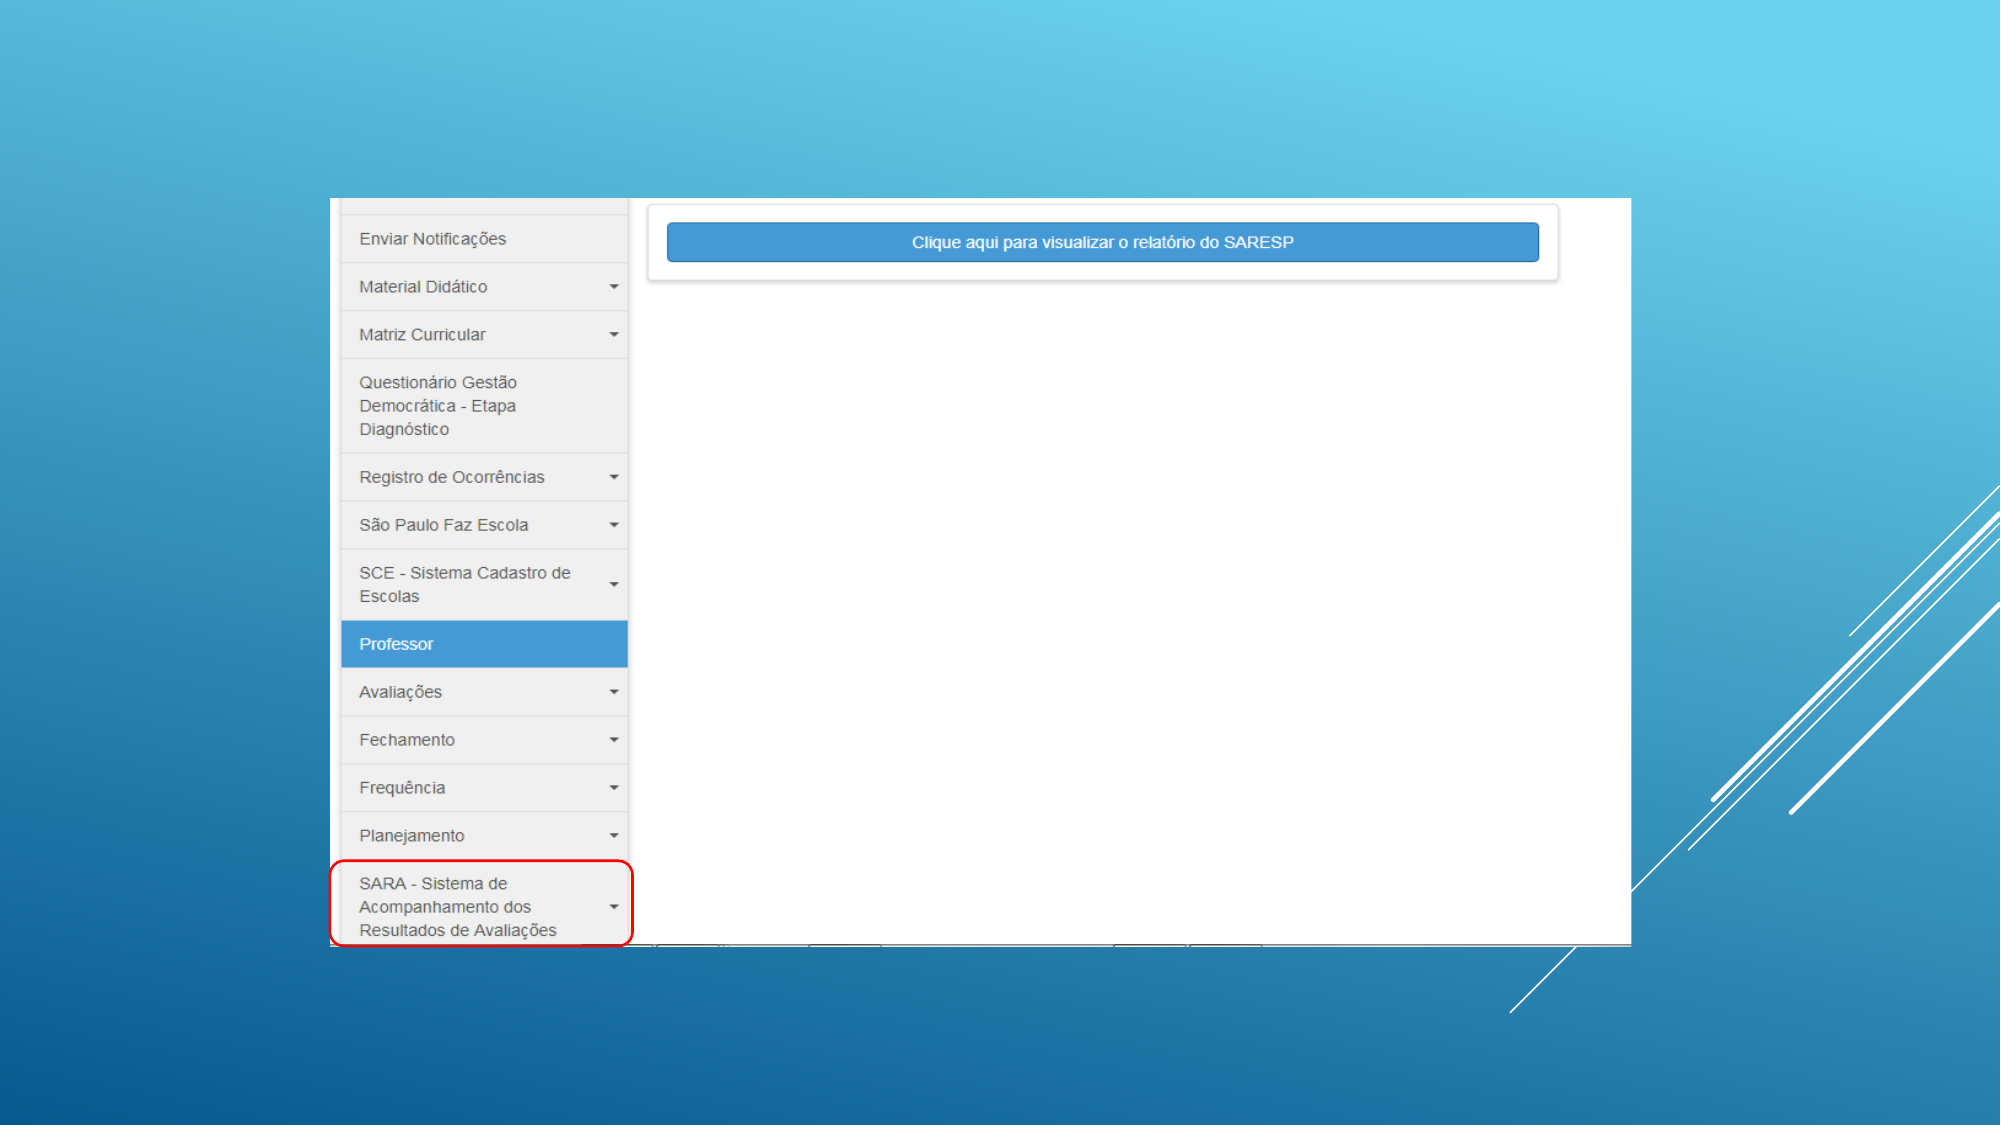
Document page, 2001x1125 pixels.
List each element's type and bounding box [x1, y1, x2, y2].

picture [329, 198, 1632, 947]
